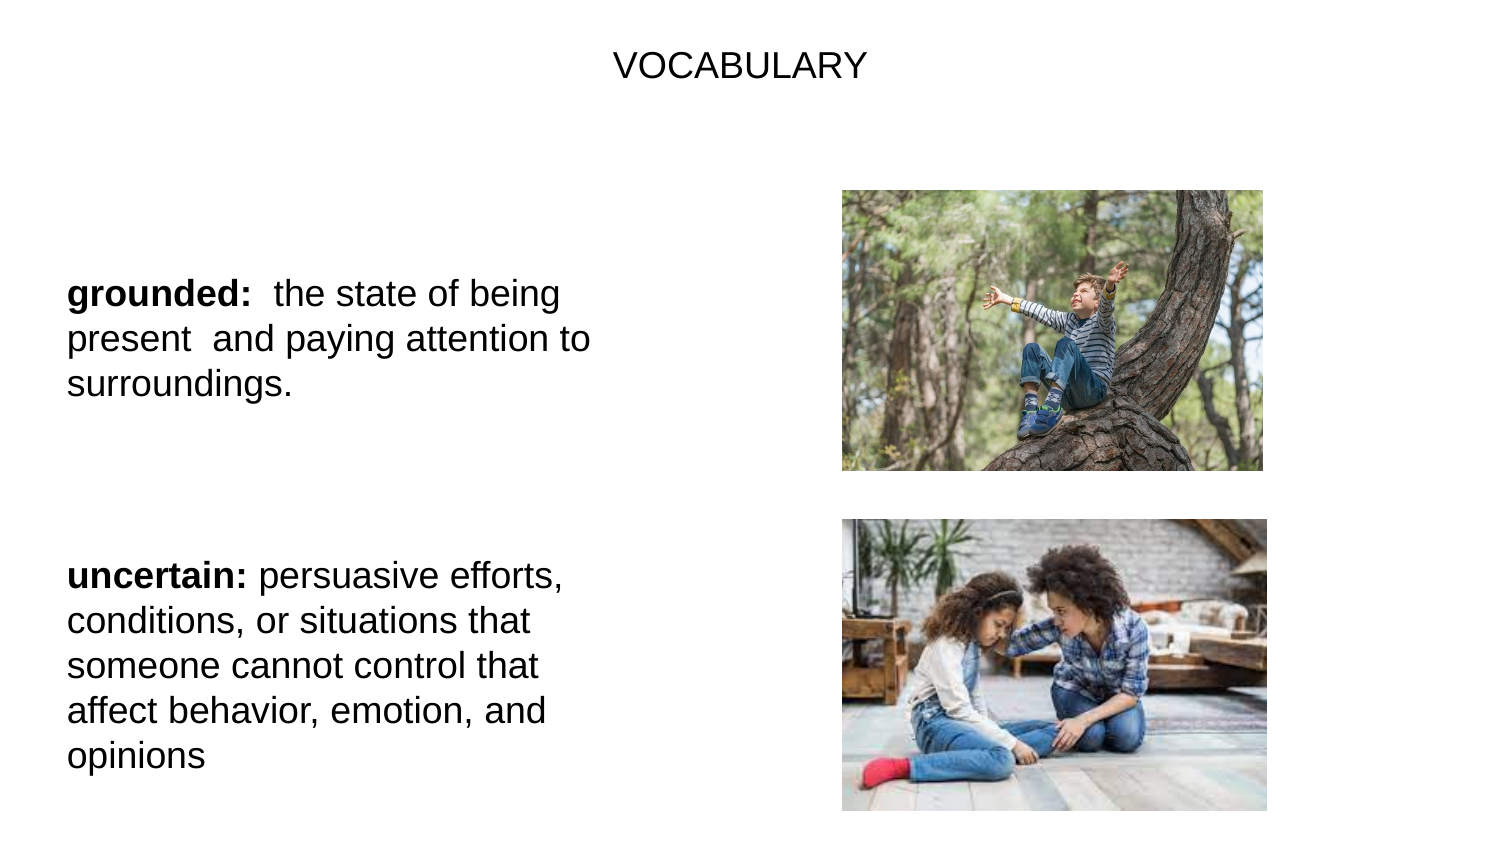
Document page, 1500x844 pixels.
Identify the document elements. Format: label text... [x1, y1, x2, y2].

text_box uncertain: persuasive efforts, conditions, or situations that someone cannot control that affect behavior, emotion, and opinions [51, 536, 630, 792]
text_box grounded: the state of being present and paying attention to surroundings. [51, 254, 630, 420]
picture [842, 190, 1264, 471]
picture [842, 519, 1267, 811]
text_box VOCABULARY [597, 25, 902, 123]
